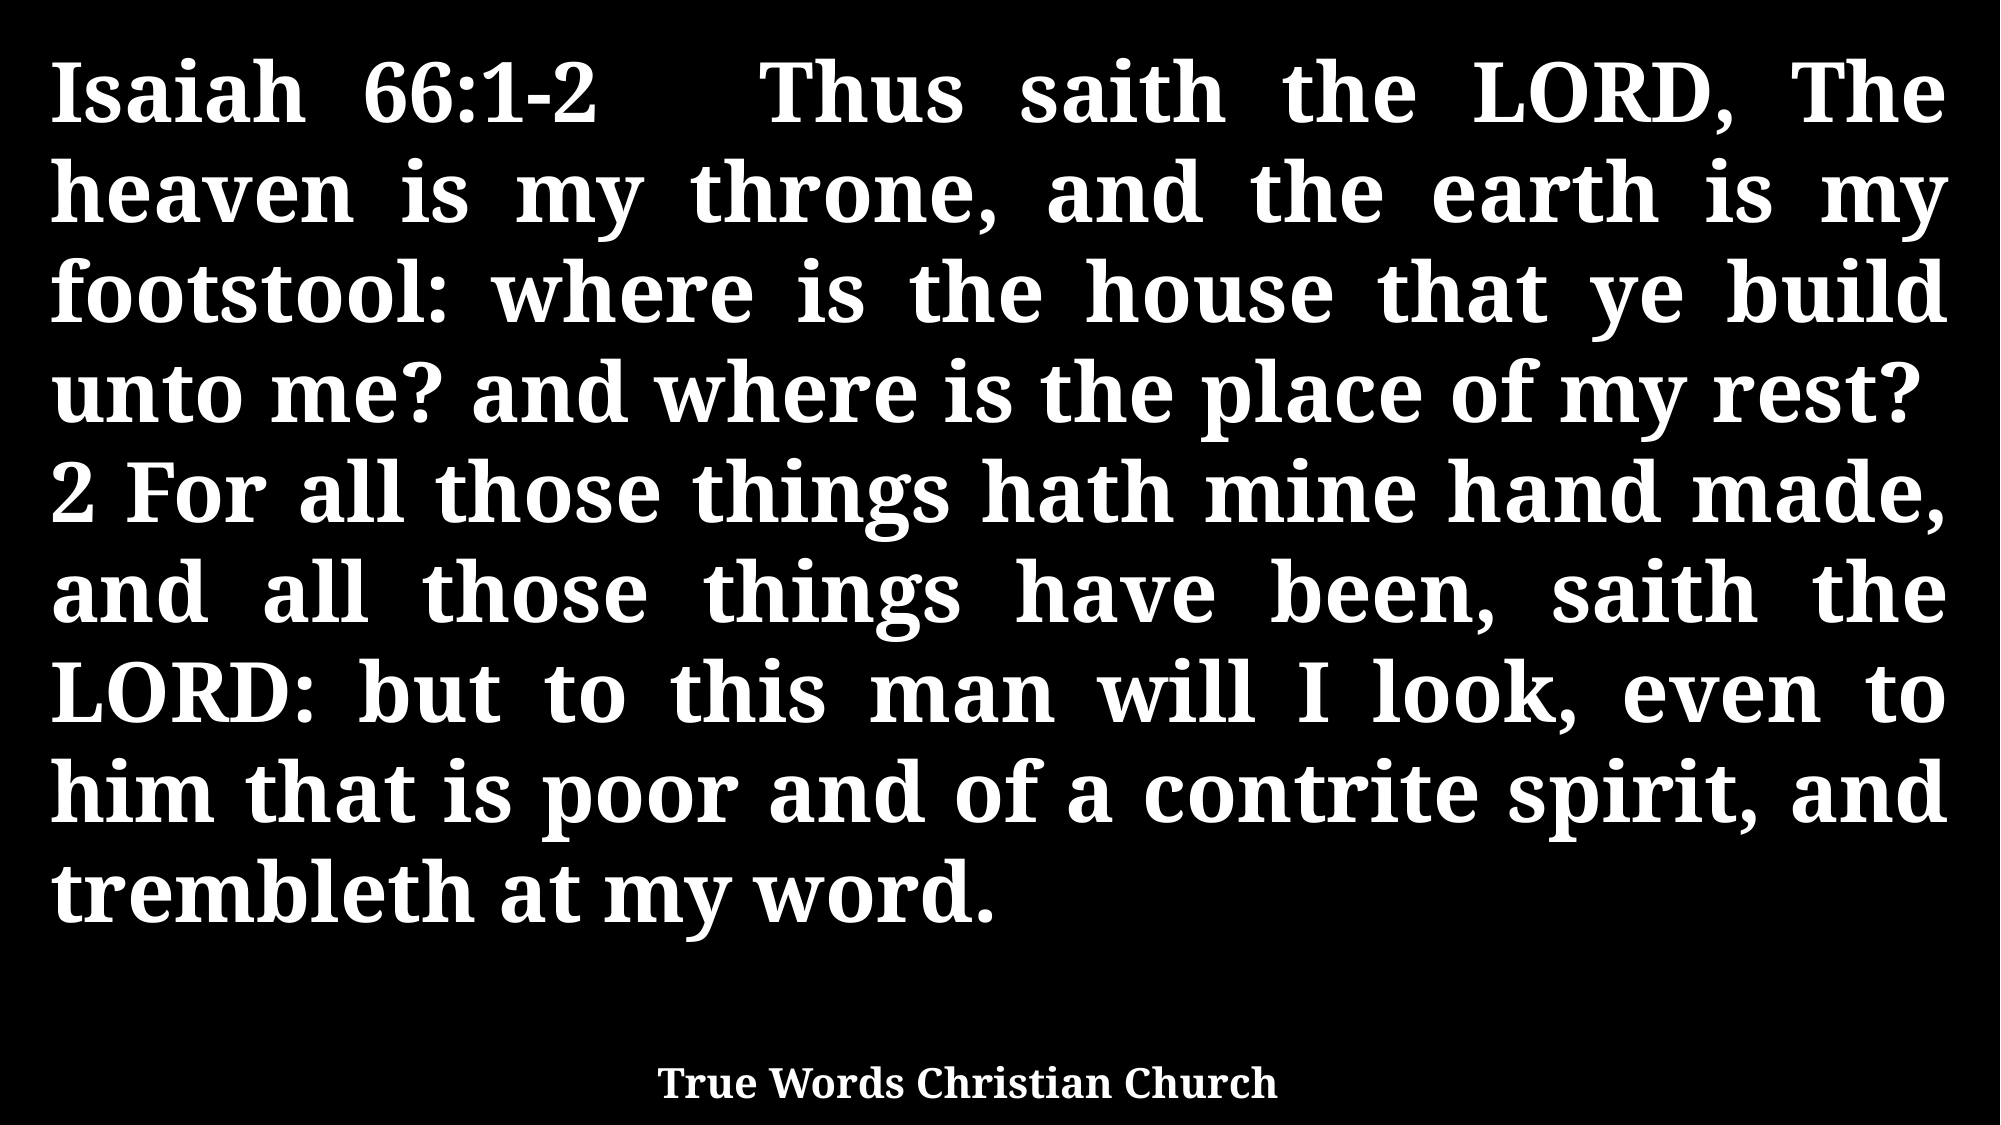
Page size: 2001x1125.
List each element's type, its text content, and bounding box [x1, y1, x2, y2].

text_box Isaiah 66:1-2 Thus saith the LORD, The heaven is my throne, and the earth is my footstool: where is the house that ye build unto me? and where is the place of my rest? 2 For all those things hath mine hand made, and all those things have been, saith the LORD: but to this man will I look, even to him that is poor and of a contrite spirit, and trembleth at my word. [35, 32, 1965, 947]
text_box True Words Christian Church [642, 1049, 1294, 1114]
